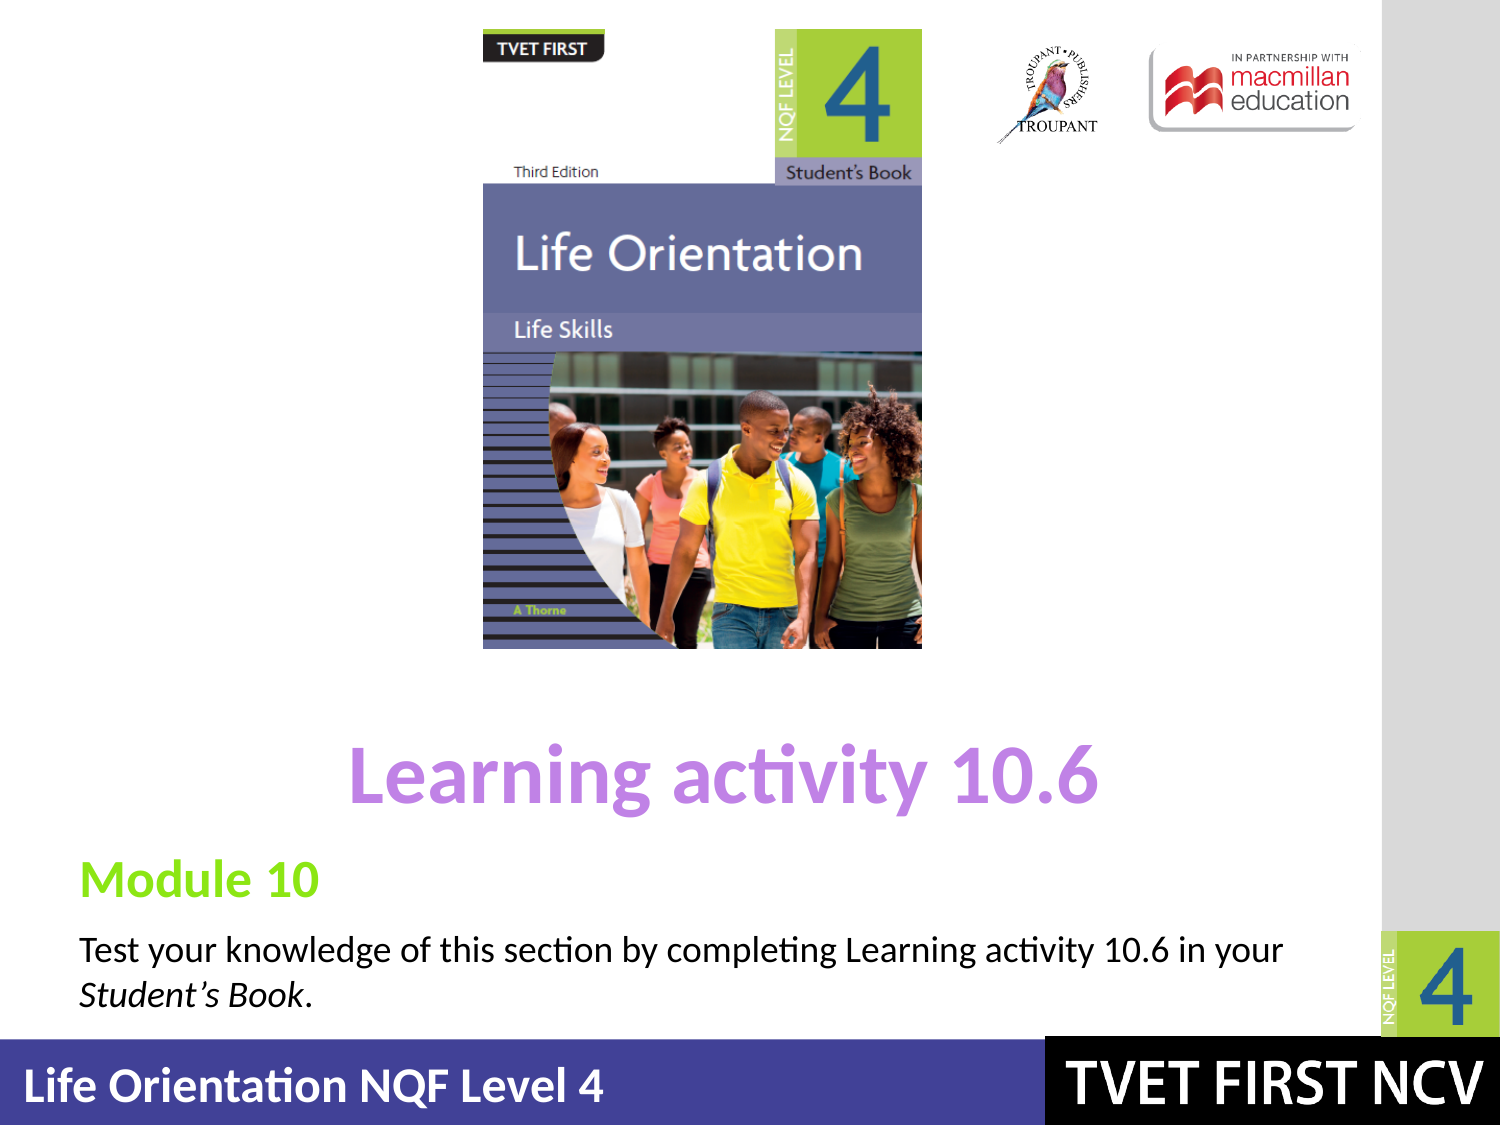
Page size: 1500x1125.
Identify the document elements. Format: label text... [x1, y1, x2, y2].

picture [1381, 931, 1500, 1037]
picture [483, 29, 922, 649]
text_box Test your knowledge of this section by completing Learning activity 10.6 in your Student’s Book. [64, 917, 1335, 1022]
picture [1065, 1050, 1484, 1120]
picture [994, 42, 1361, 147]
list Learning activity 10.6 [64, 722, 1386, 830]
list Module 10 [64, 844, 1363, 918]
